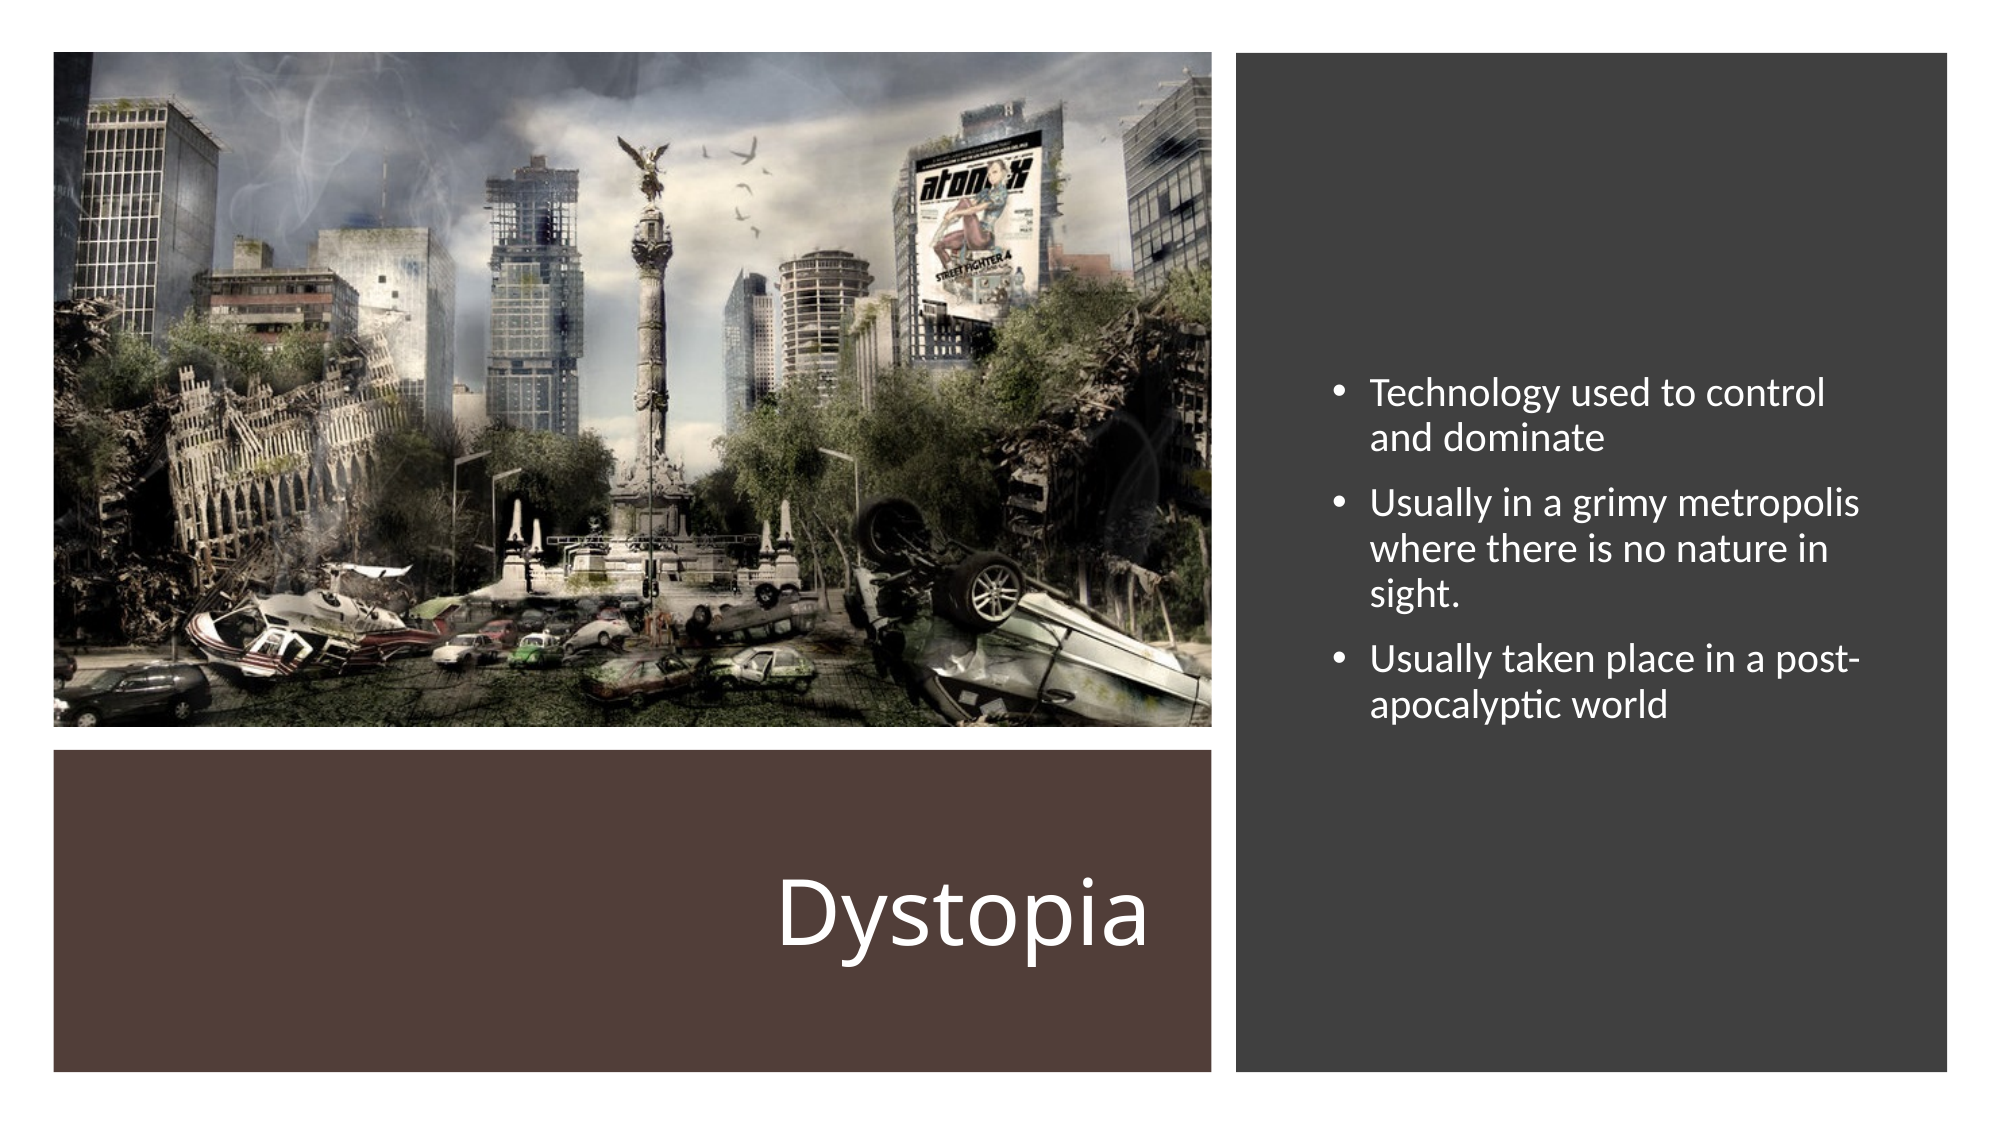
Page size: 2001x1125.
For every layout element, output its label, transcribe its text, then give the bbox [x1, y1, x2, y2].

list Technology used to control and dominate Usually in a grimy metropolis where there is no nature in sight. Usually taken place in a post-apocalyptic world [1317, 150, 1879, 947]
title Dystopia [85, 782, 1168, 1049]
picture [53, 52, 1212, 727]
text_box [1235, 52, 1948, 1073]
text_box [53, 749, 1212, 1073]
